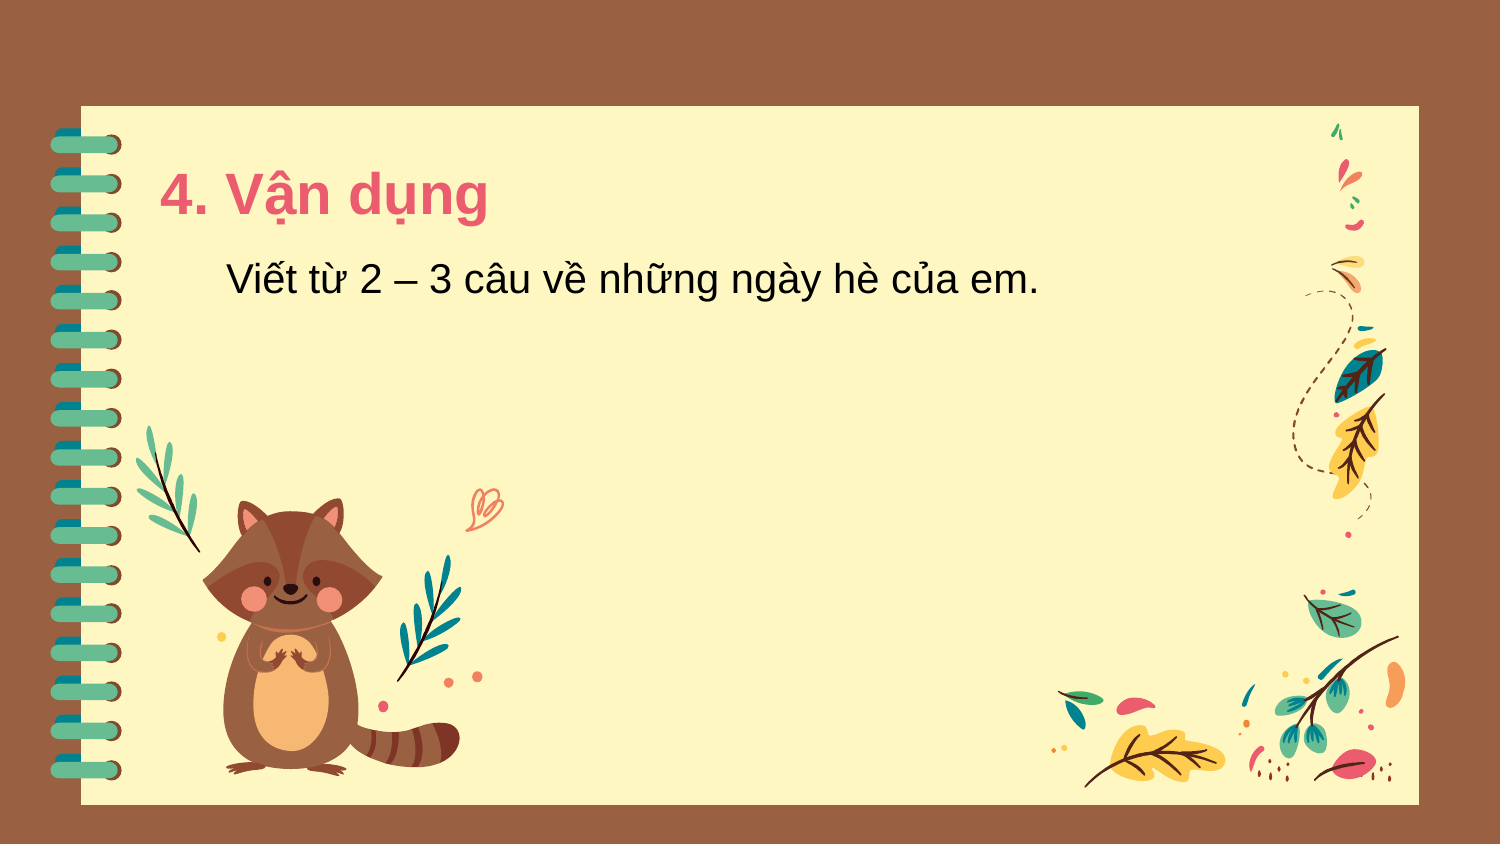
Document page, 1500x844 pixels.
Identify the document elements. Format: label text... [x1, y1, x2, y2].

text_box Viết từ 2 – 3 câu về những ngày hè của em. [211, 244, 1055, 310]
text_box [131, 425, 507, 777]
text_box 4. Vận dụng [145, 148, 1384, 265]
